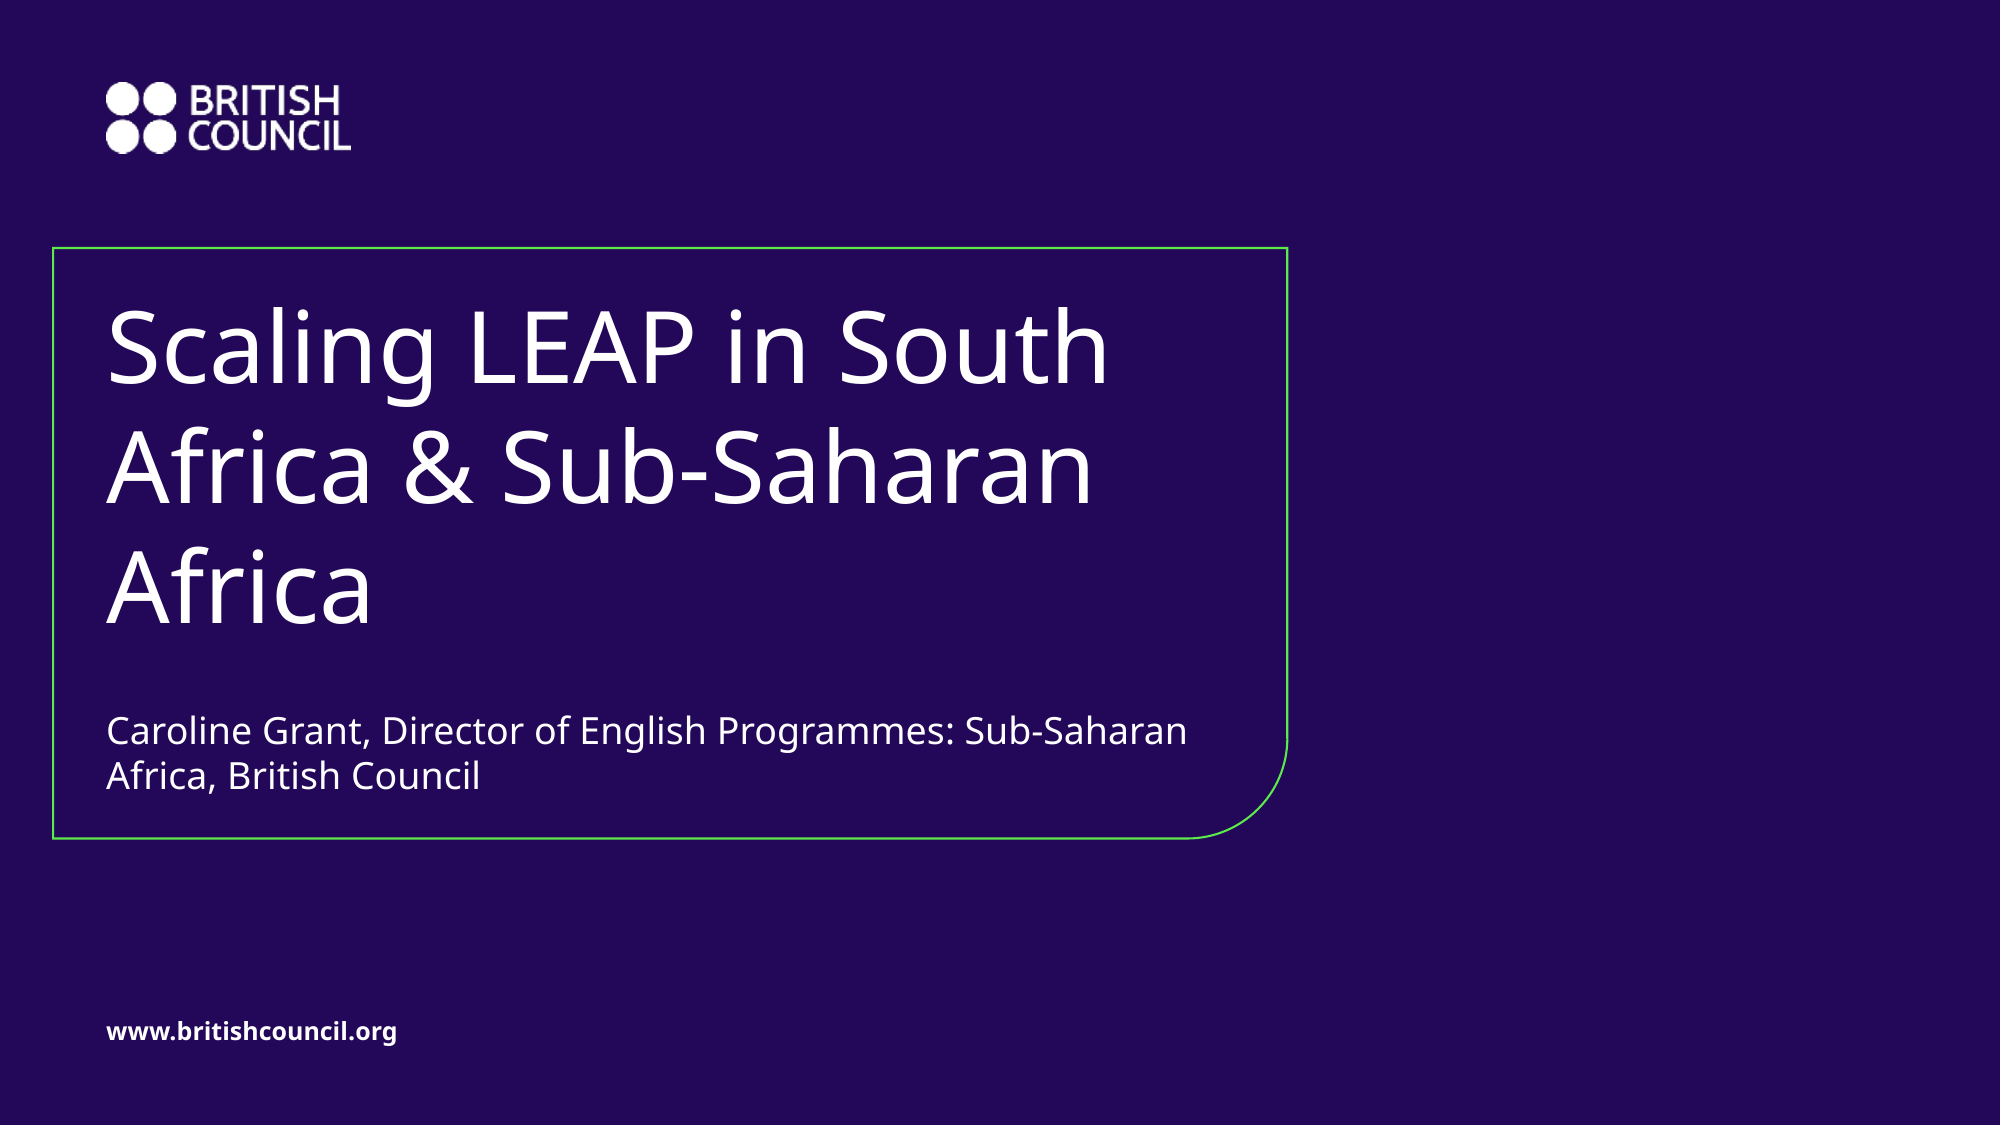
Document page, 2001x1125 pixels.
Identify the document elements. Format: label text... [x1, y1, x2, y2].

picture [106, 82, 351, 154]
title Scaling LEAP in South Africa & Sub-Saharan Africa [106, 283, 1235, 520]
list Caroline Grant, Director of English Programmes: Sub-Saharan Africa, British Council [106, 755, 1235, 798]
